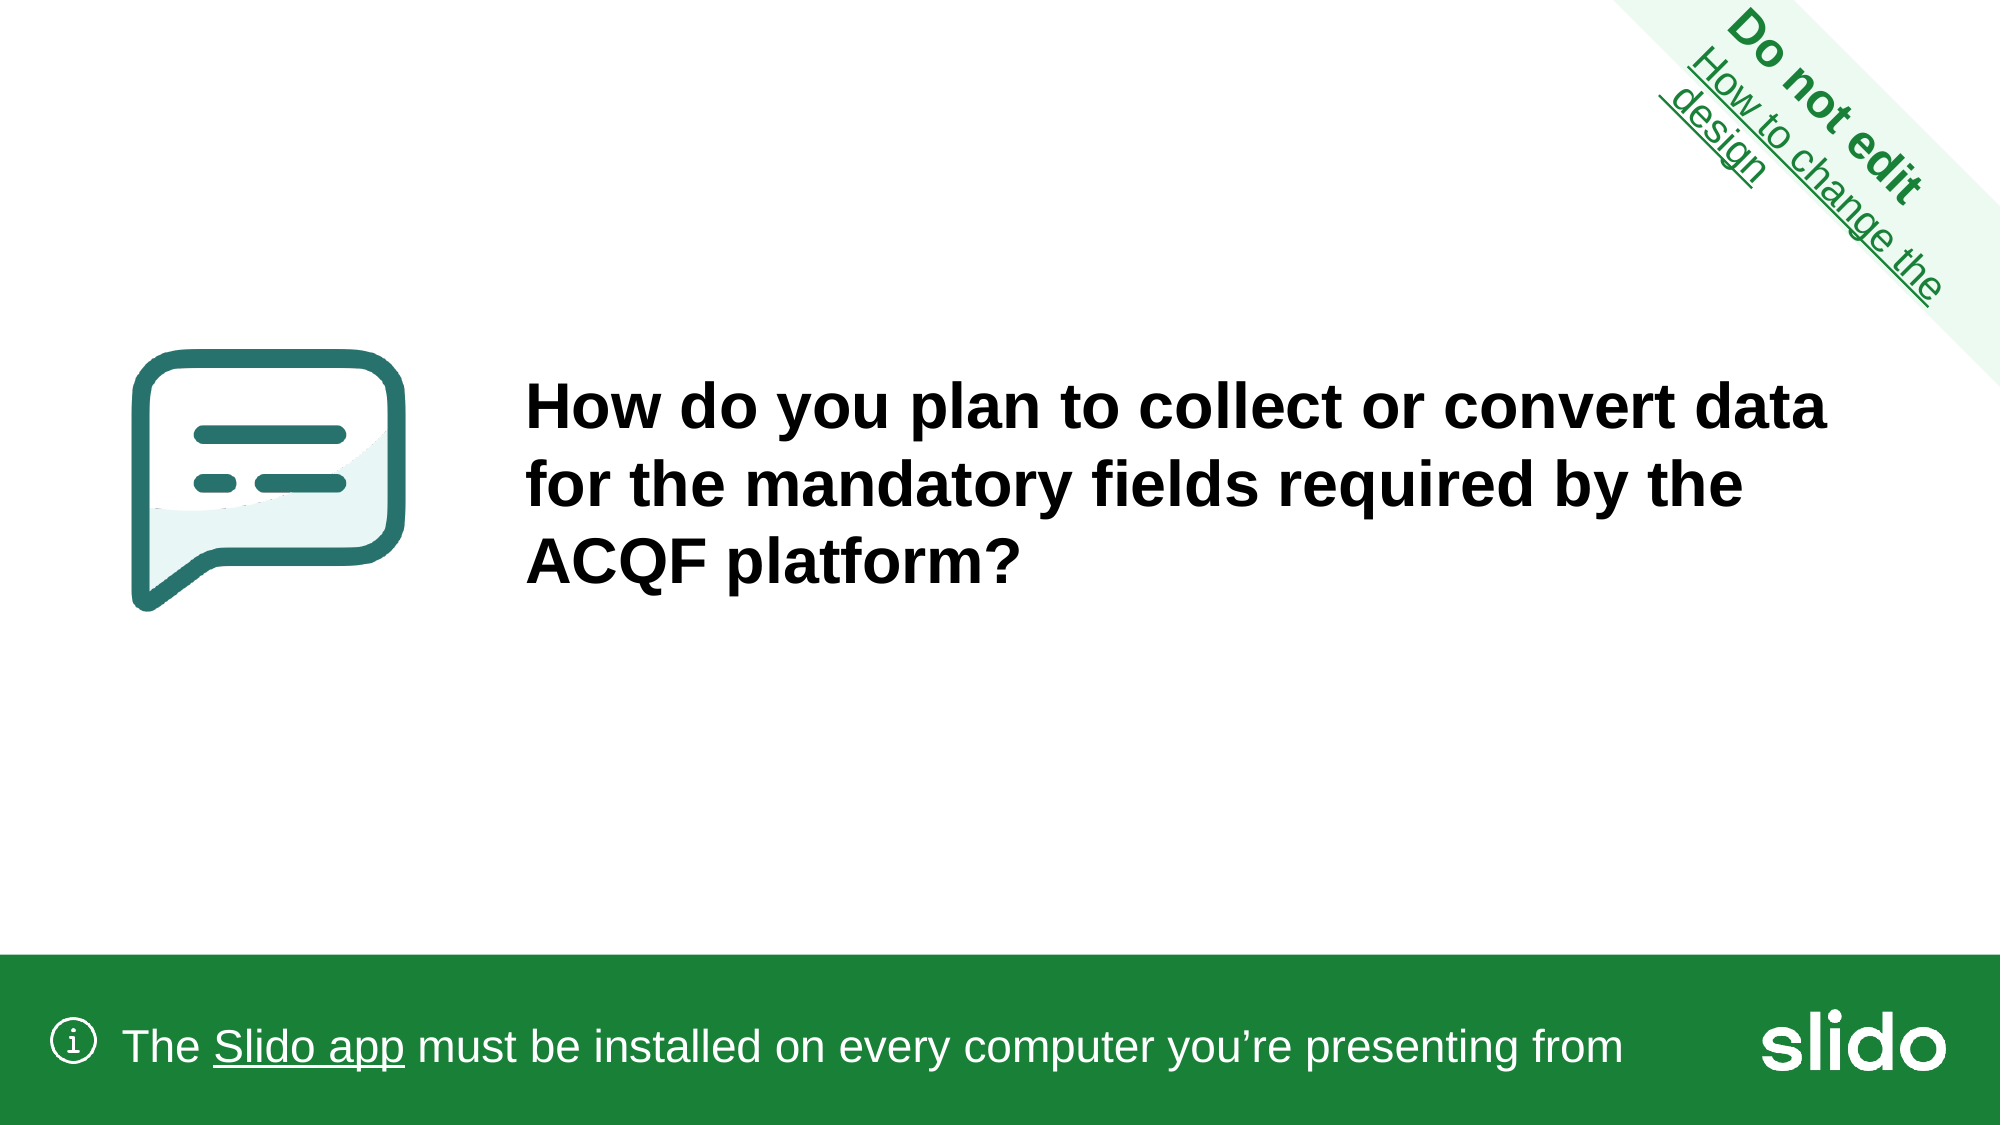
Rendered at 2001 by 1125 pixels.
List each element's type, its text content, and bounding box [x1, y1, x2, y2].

text_box The Slido app must be installed on every computer you’re presenting from [0, 953, 2000, 1125]
picture [1762, 1009, 1946, 1071]
text_box How do you plan to collect or convert data for the mandatory fields required by the ACQF platform? [509, 162, 1905, 799]
picture [72, 285, 463, 676]
text_box Do not edit How to change the design [1611, 0, 2000, 389]
picture [48, 1015, 98, 1065]
